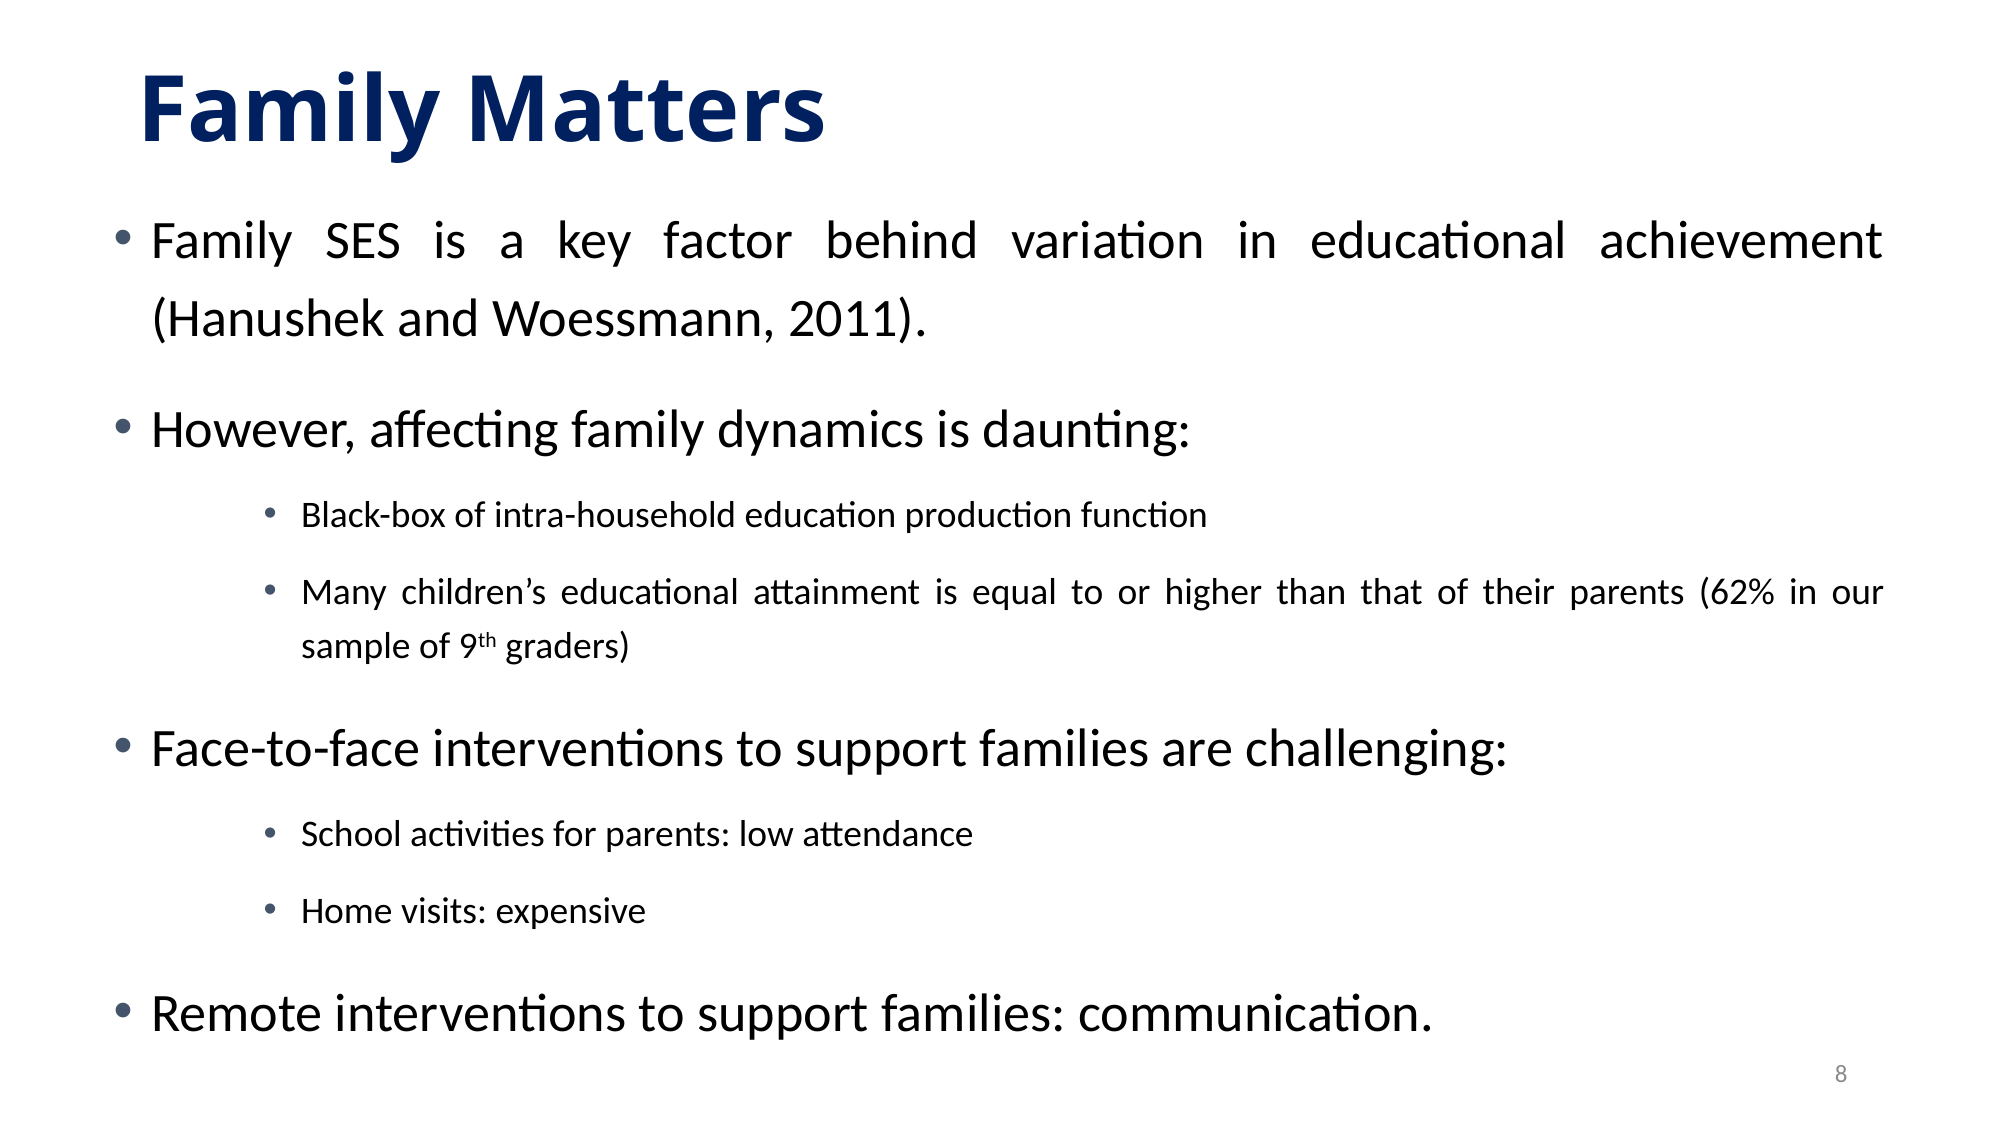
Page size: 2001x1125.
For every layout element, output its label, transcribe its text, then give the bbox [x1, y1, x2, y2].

slide_number 8 [1412, 1042, 1863, 1103]
list Family SES is a key factor behind variation in educational achievement (Hanushek and Woessmann, 2011). However, affecting family dynamics is daunting: Black-box of intra-household education production function Many children’s educational attainment is equal to or higher than that of their parents (62% in our sample of 9th graders) Face-to-face interventions to support families are challenging: School activities for parents: low attendance Home visits: expensive Remote interventions to support families: communication. [98, 183, 1902, 917]
title Family Matters [122, 39, 1547, 184]
